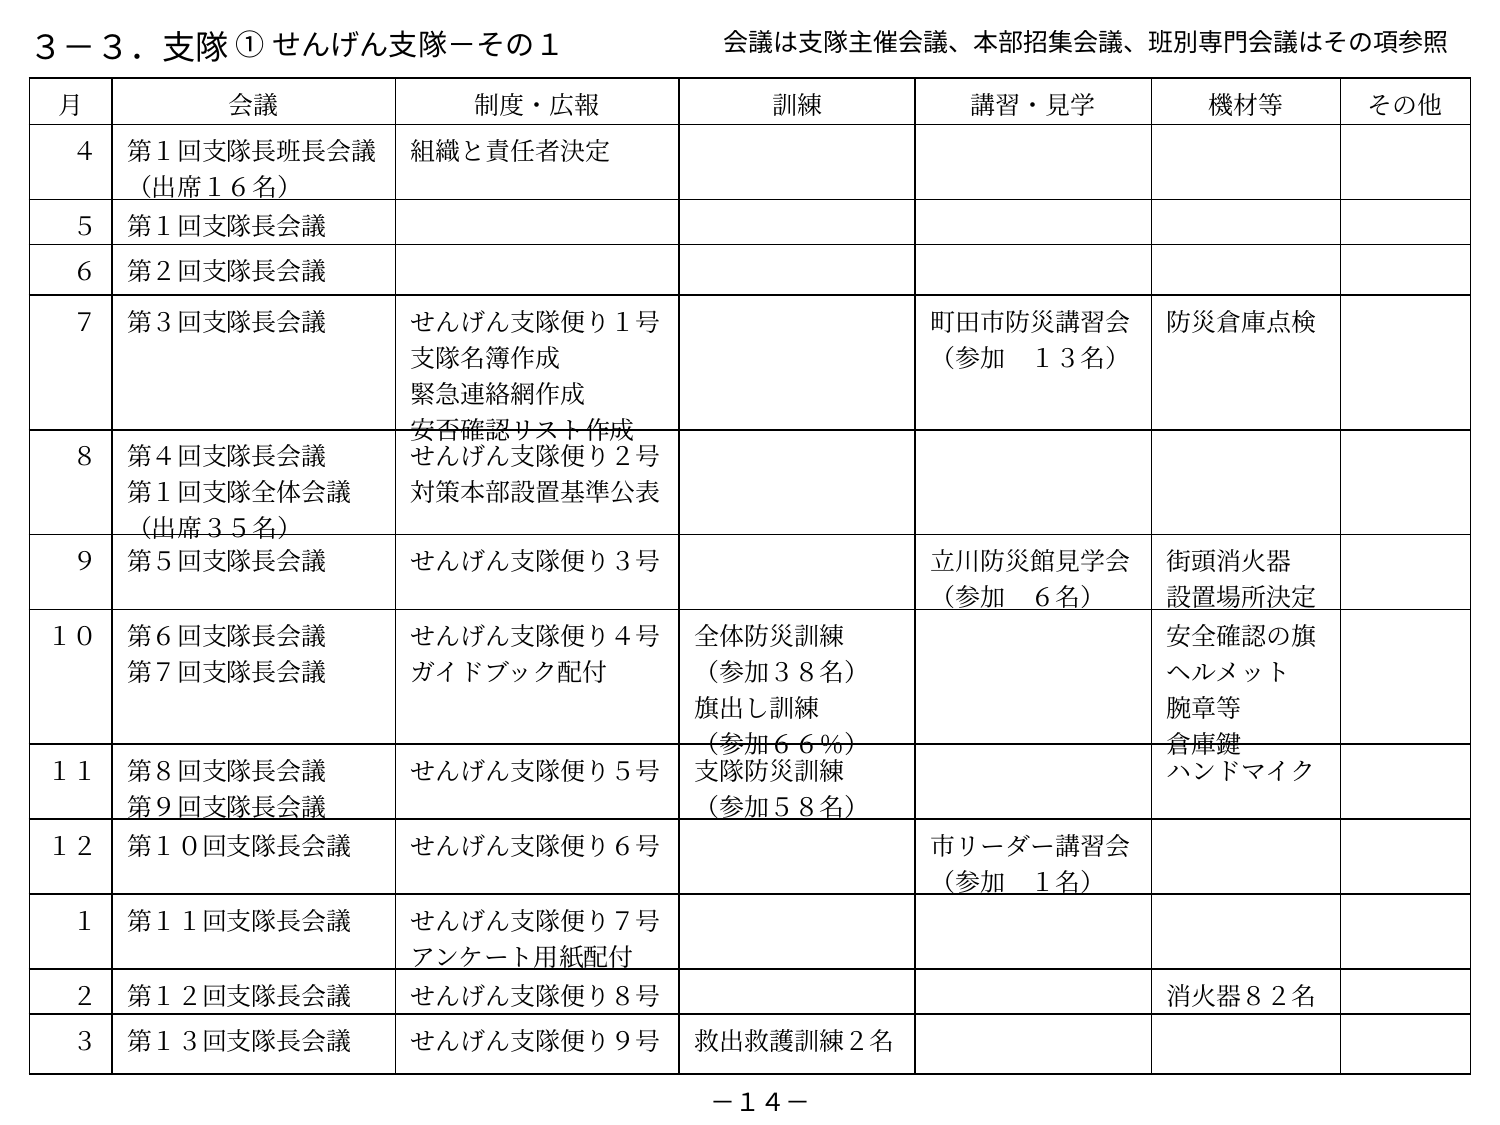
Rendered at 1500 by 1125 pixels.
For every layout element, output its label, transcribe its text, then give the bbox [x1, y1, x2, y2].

table_cell [916, 610, 1151, 743]
table_cell [1152, 820, 1340, 893]
table_cell せんげん支隊便り３号 [396, 535, 678, 609]
table_cell [916, 895, 1151, 968]
table_cell [1341, 895, 1470, 968]
table_cell [916, 200, 1151, 244]
table_cell [916, 431, 1151, 534]
text_box ３－３．支隊 [14, 19, 244, 74]
table_cell [1341, 535, 1470, 609]
table_cell [680, 970, 914, 1013]
table_cell 第８回支隊長会議 第９回支隊長会議 [113, 745, 395, 818]
text_box 会議は支隊主催会議、本部招集会議、班別専門会議はその項参照 [709, 19, 1464, 64]
table_cell 第１回支隊長会議 [113, 200, 395, 244]
table_cell [1341, 200, 1470, 244]
table_cell 第２回支隊長会議 [113, 245, 395, 294]
table_cell せんげん支隊便り２号 対策本部設置基準公表 [396, 431, 678, 534]
table_cell 支隊防災訓練 （参加５８名） [680, 745, 914, 818]
text_box －１４－ [695, 1079, 826, 1125]
table_cell 第３回支隊長会議 [113, 296, 395, 429]
table_cell せんげん支隊便り７号 アンケート用紙配付 [396, 895, 678, 968]
table_header 機材等 [1152, 79, 1340, 124]
table_cell 立川防災館見学会 （参加 ６名） [916, 535, 1151, 609]
table_cell [1152, 431, 1340, 534]
table_cell [916, 1015, 1151, 1073]
table_cell 第１０回支隊長会議 [113, 820, 395, 893]
table_cell [680, 296, 914, 429]
table_cell せんげん支隊便り５号 [396, 745, 678, 818]
table_cell [1152, 1015, 1340, 1073]
table_cell 第４回支隊長会議 第１回支隊全体会議 （出席３５名） [113, 431, 395, 534]
table_cell [680, 245, 914, 294]
table_cell １ [30, 895, 111, 968]
table_cell ３ [30, 1015, 111, 1073]
table_cell １０ [30, 610, 111, 743]
table_cell [1341, 745, 1470, 818]
table_header 月 [30, 79, 111, 124]
table_header 講習・見学 [916, 79, 1151, 124]
table_cell ９ [30, 535, 111, 609]
table_cell [680, 535, 914, 609]
table_cell 組織と責任者決定 [396, 125, 678, 199]
table_cell 市リーダー講習会 （参加 １名） [916, 820, 1151, 893]
table_cell 救出救護訓練２名 [680, 1015, 914, 1073]
table_cell [1341, 1015, 1470, 1073]
table_cell せんげん支隊便り６号 [396, 820, 678, 893]
table_cell [1341, 820, 1470, 893]
table_cell [1341, 125, 1470, 199]
table_cell [1341, 970, 1470, 1013]
table_cell せんげん支隊便り４号 ガイドブック配付 [396, 610, 678, 743]
table_cell ５ [30, 200, 111, 244]
table_cell ７ [30, 296, 111, 429]
table_cell 防災倉庫点検 [1152, 296, 1340, 429]
table_cell [396, 245, 678, 294]
table_cell 第５回支隊長会議 [113, 535, 395, 609]
table_cell [1341, 431, 1470, 534]
table_header 会議 [113, 79, 395, 124]
table_cell ８ [30, 431, 111, 534]
table_cell 消火器８２名 [1152, 970, 1340, 1013]
table_cell [1152, 125, 1340, 199]
table_cell [1152, 895, 1340, 968]
table_cell [680, 895, 914, 968]
table_cell [916, 125, 1151, 199]
table_cell 第６回支隊長会議 第７回支隊長会議 [113, 610, 395, 743]
table_cell 第１回支隊長班長会議 （出席１６名） [113, 125, 395, 199]
table_cell １２ [30, 820, 111, 893]
table_cell [680, 820, 914, 893]
table_cell 全体防災訓練 （参加３８名） 旗出し訓練 （参加６６％） [680, 610, 914, 743]
table_cell [396, 200, 678, 244]
table_cell [916, 745, 1151, 818]
table_header その他 [1341, 79, 1470, 124]
table_cell [680, 125, 914, 199]
table_cell [916, 245, 1151, 294]
table_cell 第１３回支隊長会議 [113, 1015, 395, 1073]
table_cell ４ [30, 125, 111, 199]
table_cell 街頭消火器 設置場所決定 [1152, 535, 1340, 609]
table_cell [680, 200, 914, 244]
table_cell [680, 431, 914, 534]
table_cell 安全確認の旗 ヘルメット 腕章等 倉庫鍵 [1152, 610, 1340, 743]
table_cell 町田市防災講習会 （参加 １３名） [916, 296, 1151, 429]
table_cell せんげん支隊便り９号 [396, 1015, 678, 1073]
table_cell 第１２回支隊長会議 [113, 970, 395, 1013]
table_cell ６ [30, 245, 111, 294]
table_header 制度・広報 [396, 79, 678, 124]
table_cell せんげん支隊便り１号 支隊名簿作成 緊急連絡網作成 安否確認リスト作成 [396, 296, 678, 429]
table_cell [1152, 200, 1340, 244]
table_cell [1341, 245, 1470, 294]
table_cell ２ [30, 970, 111, 1013]
table_header 訓練 [680, 79, 914, 124]
table_cell [916, 970, 1151, 1013]
table_cell せんげん支隊便り８号 [396, 970, 678, 1013]
table_cell １１ [30, 745, 111, 818]
text_box ①せんげん支隊－その１ [221, 19, 580, 69]
table_cell [1341, 296, 1470, 429]
table_cell 第１１回支隊長会議 [113, 895, 395, 968]
table_cell ハンドマイク [1152, 745, 1340, 818]
table_cell [1341, 610, 1470, 743]
table_cell [1152, 245, 1340, 294]
